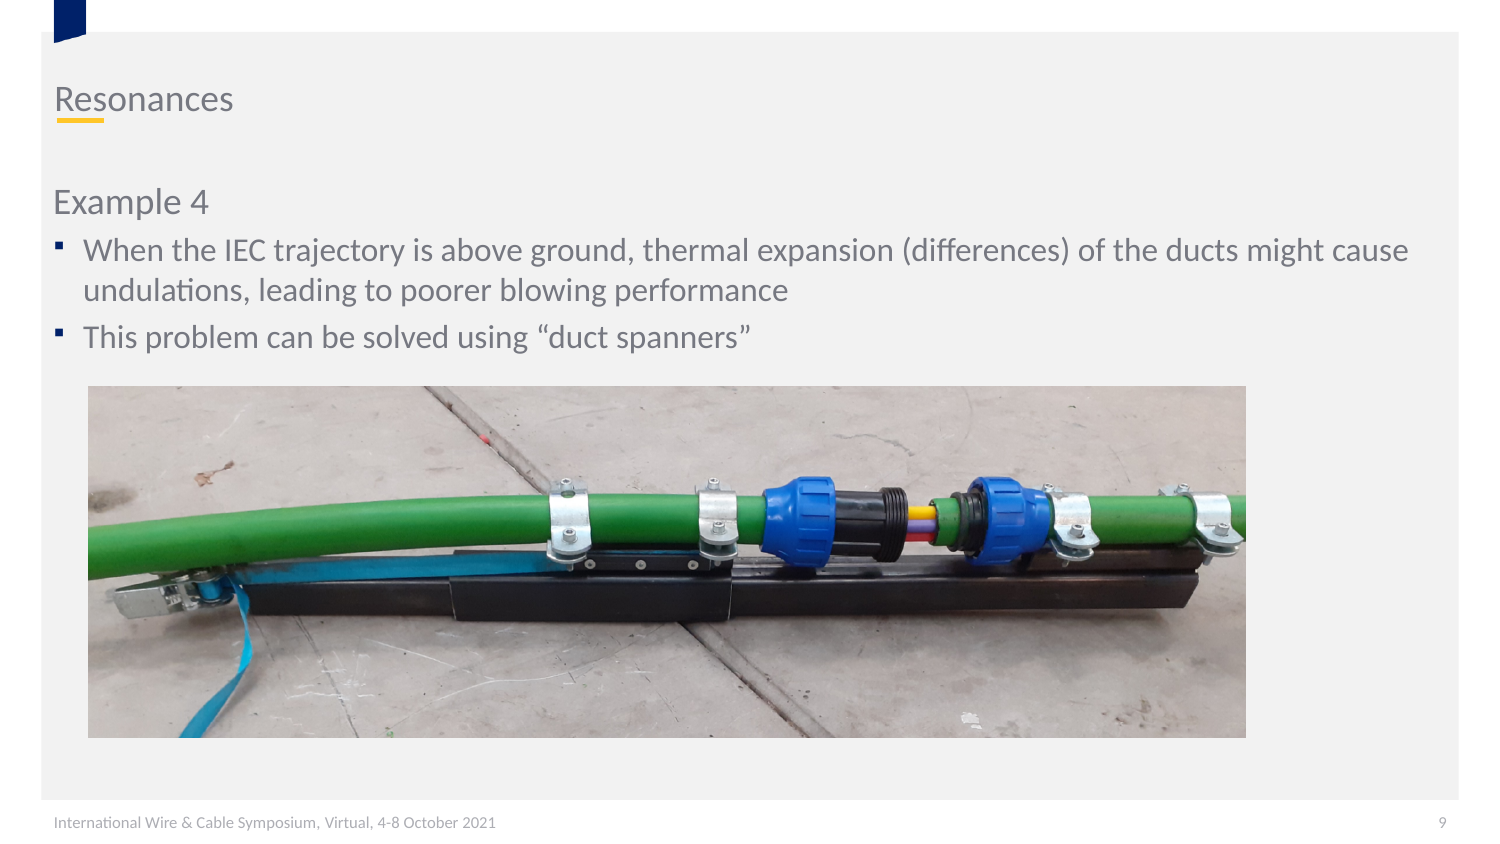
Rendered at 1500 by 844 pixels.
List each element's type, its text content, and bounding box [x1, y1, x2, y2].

list Example 4 When the IEC trajectory is above ground, thermal expansion (differences) of the ducts might cause undulations, leading to poorer blowing performance This problem can be solved using “duct spanners” [41, 173, 1459, 399]
slide_number 9 [1411, 800, 1459, 844]
picture [41, 0, 101, 56]
footer International Wire & Cable Symposium, Virtual, 4-8 October 2021 [42, 800, 1199, 844]
picture [88, 386, 1246, 738]
title Resonances [42, 51, 750, 127]
